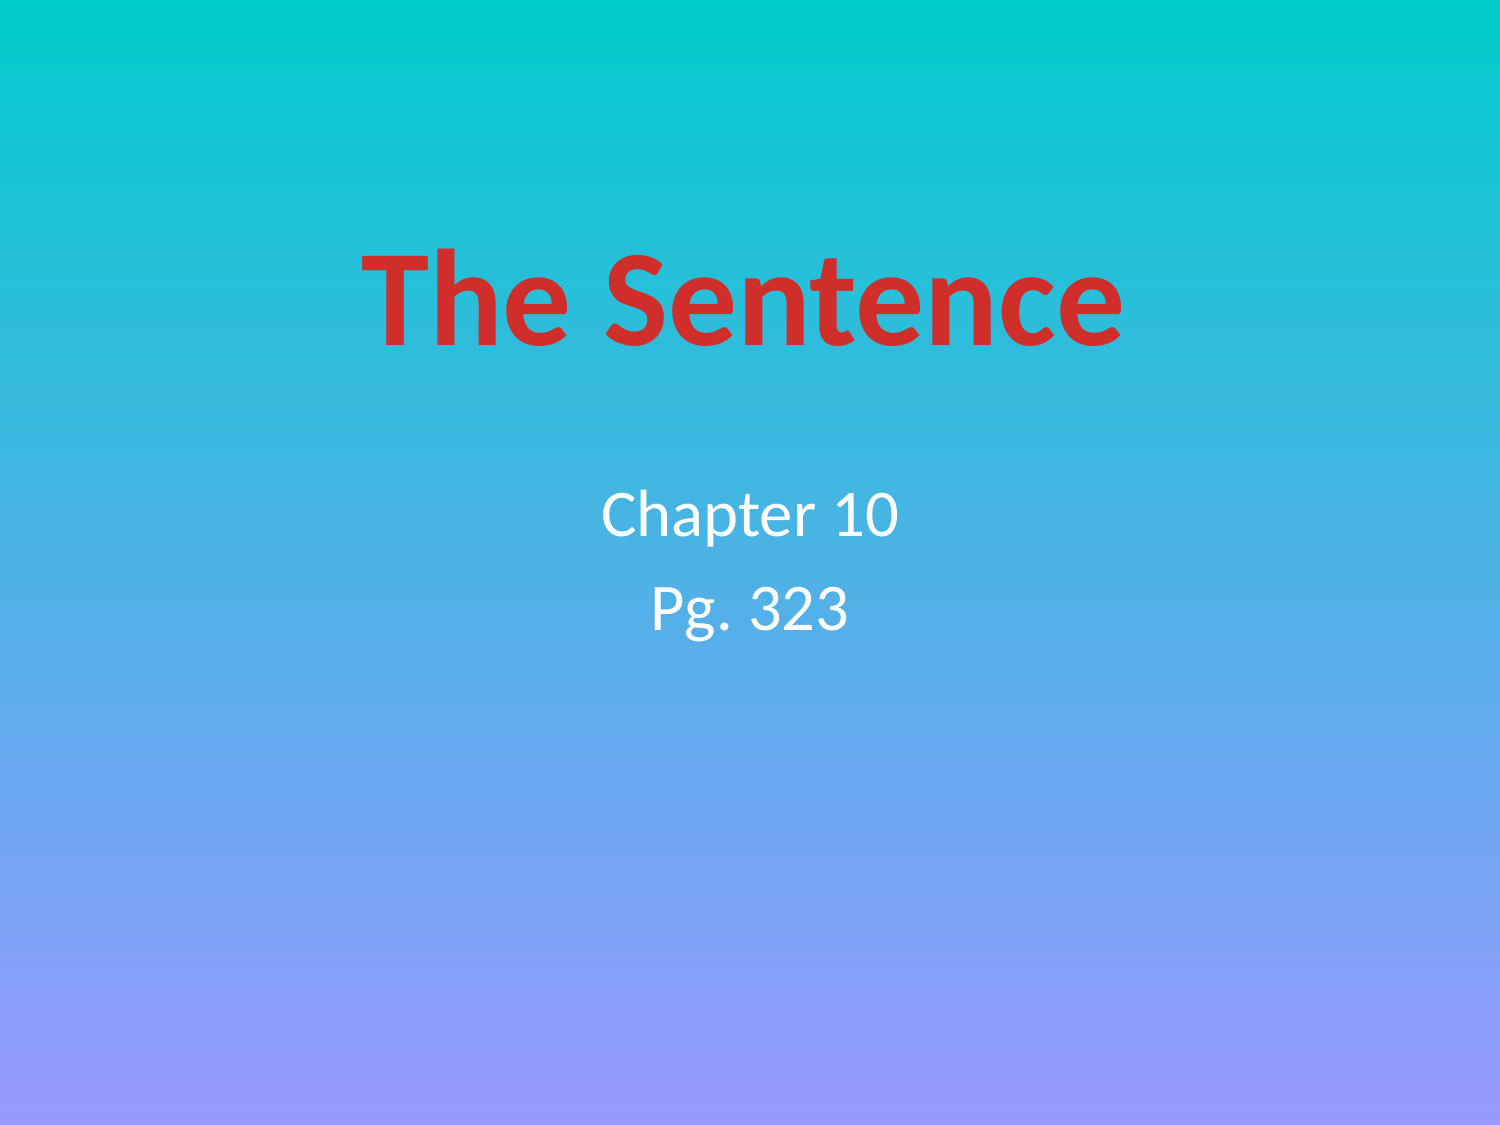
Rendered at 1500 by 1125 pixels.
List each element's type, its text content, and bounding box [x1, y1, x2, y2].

text_box The Sentence [287, 200, 1200, 515]
subtitle Chapter 10 Pg. 323 [225, 462, 1275, 750]
